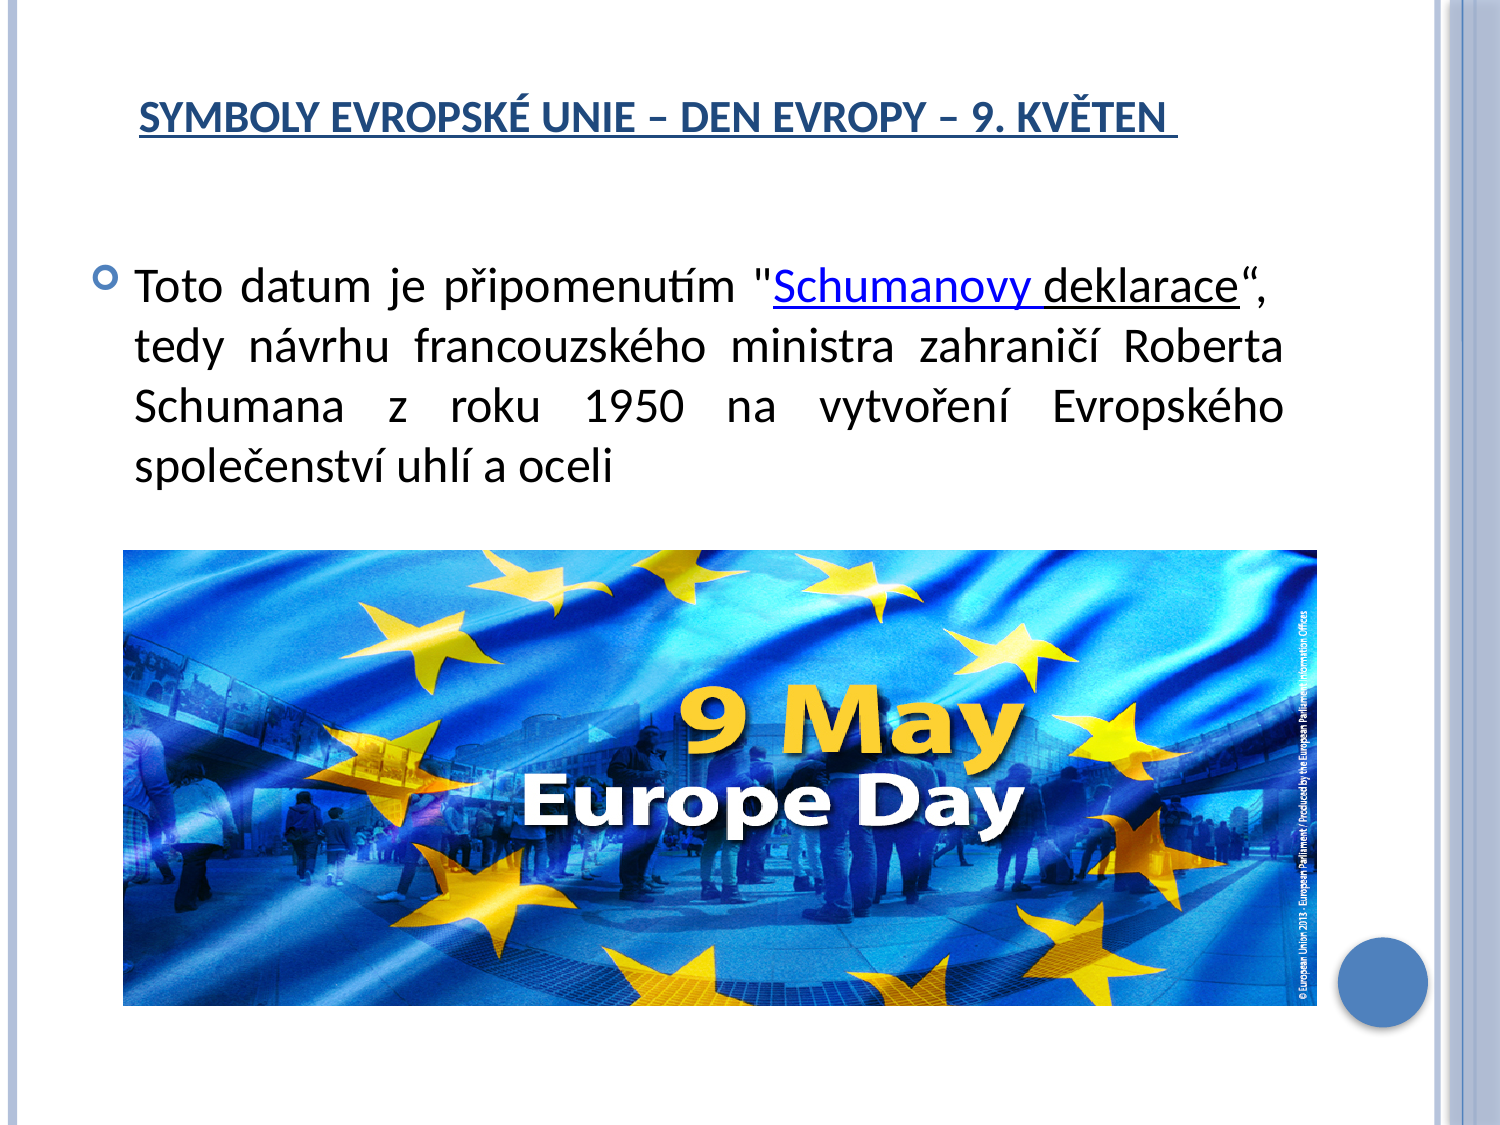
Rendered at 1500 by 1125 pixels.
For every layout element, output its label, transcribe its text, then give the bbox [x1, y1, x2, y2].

title Symboly Evropské unie – den evropy – 9. květen [123, 45, 1300, 149]
picture [123, 550, 1318, 1006]
list Toto datum je připomenutím "Schumanovy deklarace“, tedy návrhu francouzského ministra zahraničí Roberta Schumana z roku 1950 na vytvoření Evropského společenství uhlí a oceli [75, 172, 1300, 1062]
picture [1269, 672, 1278, 677]
picture [1298, 624, 1305, 632]
picture [1164, 721, 1170, 728]
